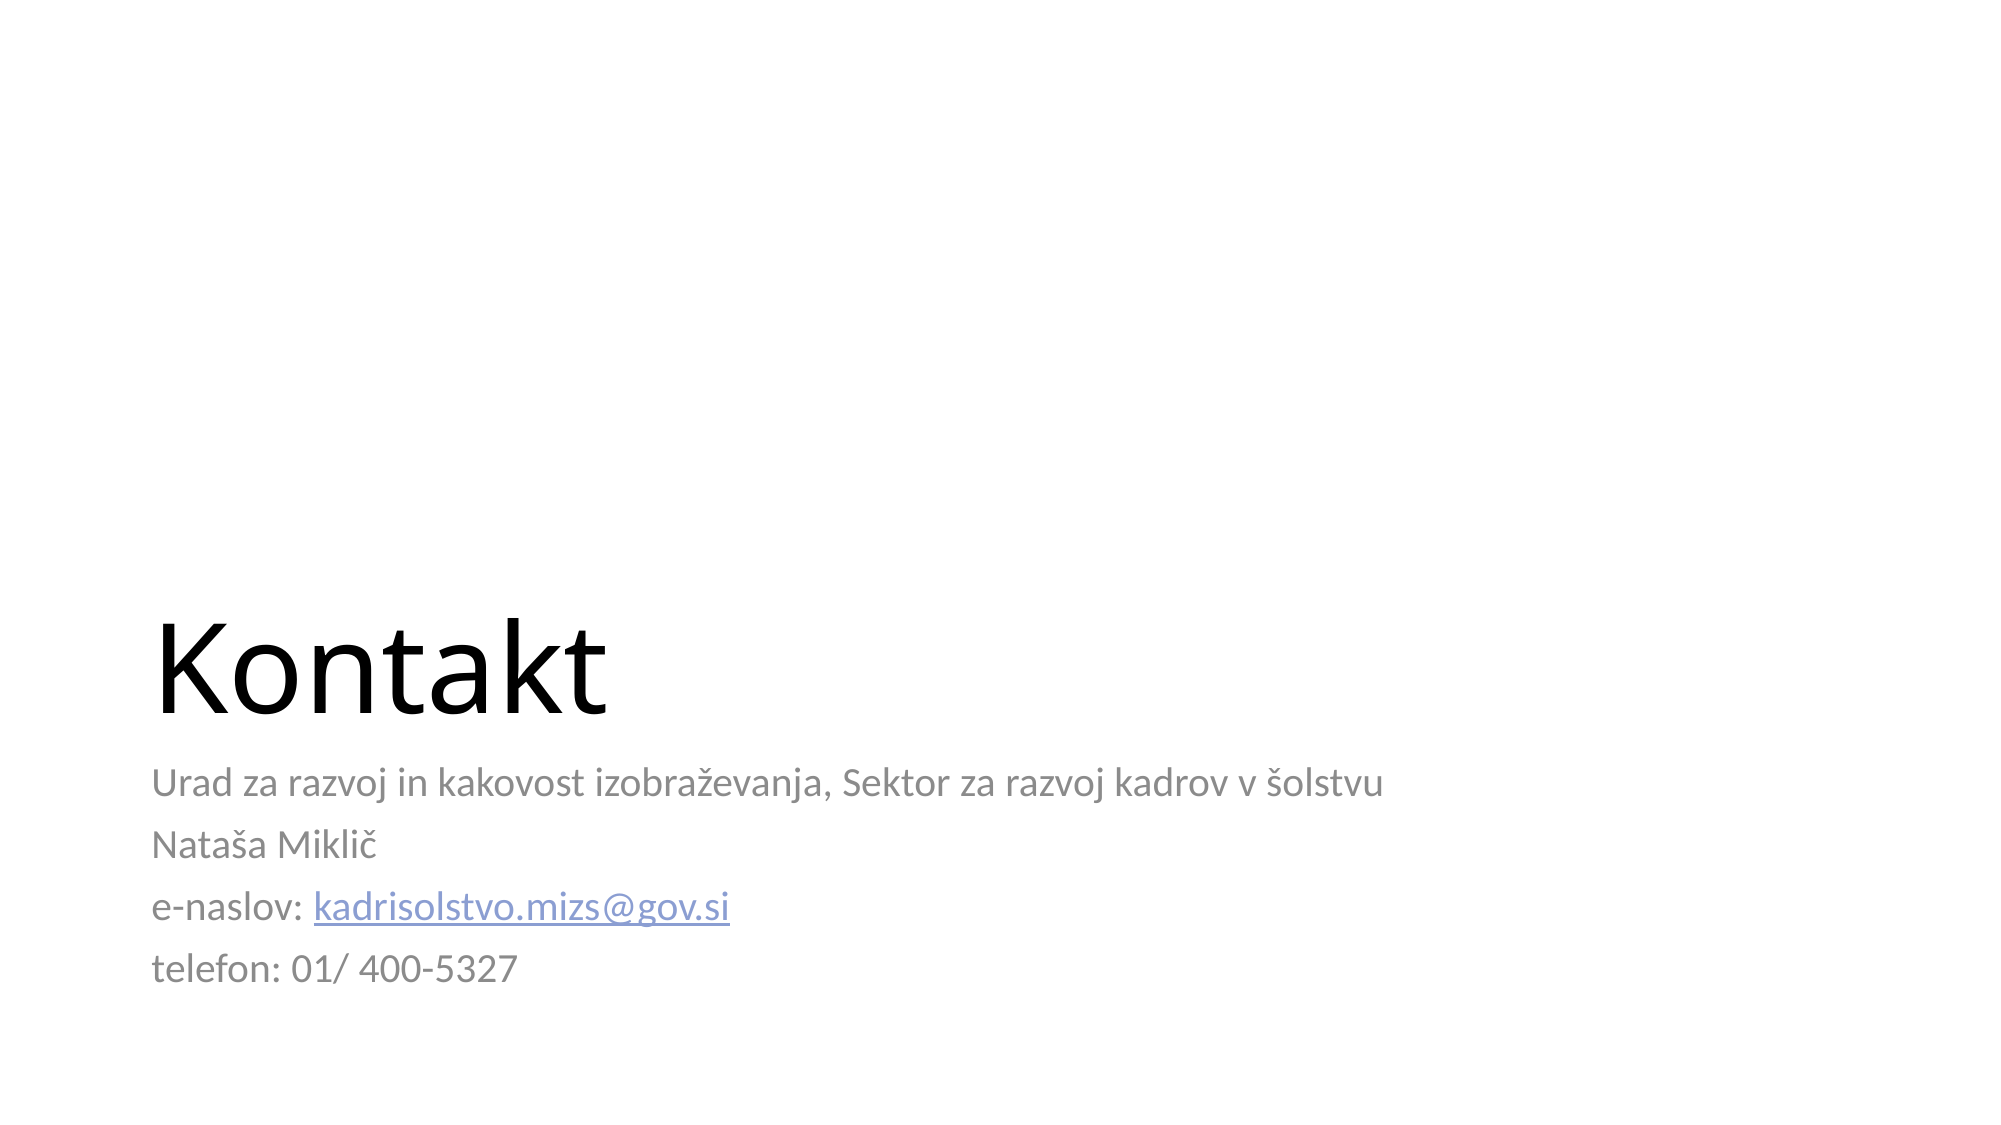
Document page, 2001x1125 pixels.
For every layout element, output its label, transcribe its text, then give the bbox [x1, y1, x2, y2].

title Kontakt [136, 280, 1862, 749]
list Urad za razvoj in kakovost izobraževanja, Sektor za razvoj kadrov v šolstvu Nataša Miklič e-naslov: kadrisolstvo.mizs@gov.si telefon: 01/ 400-5327 [136, 752, 1862, 999]
